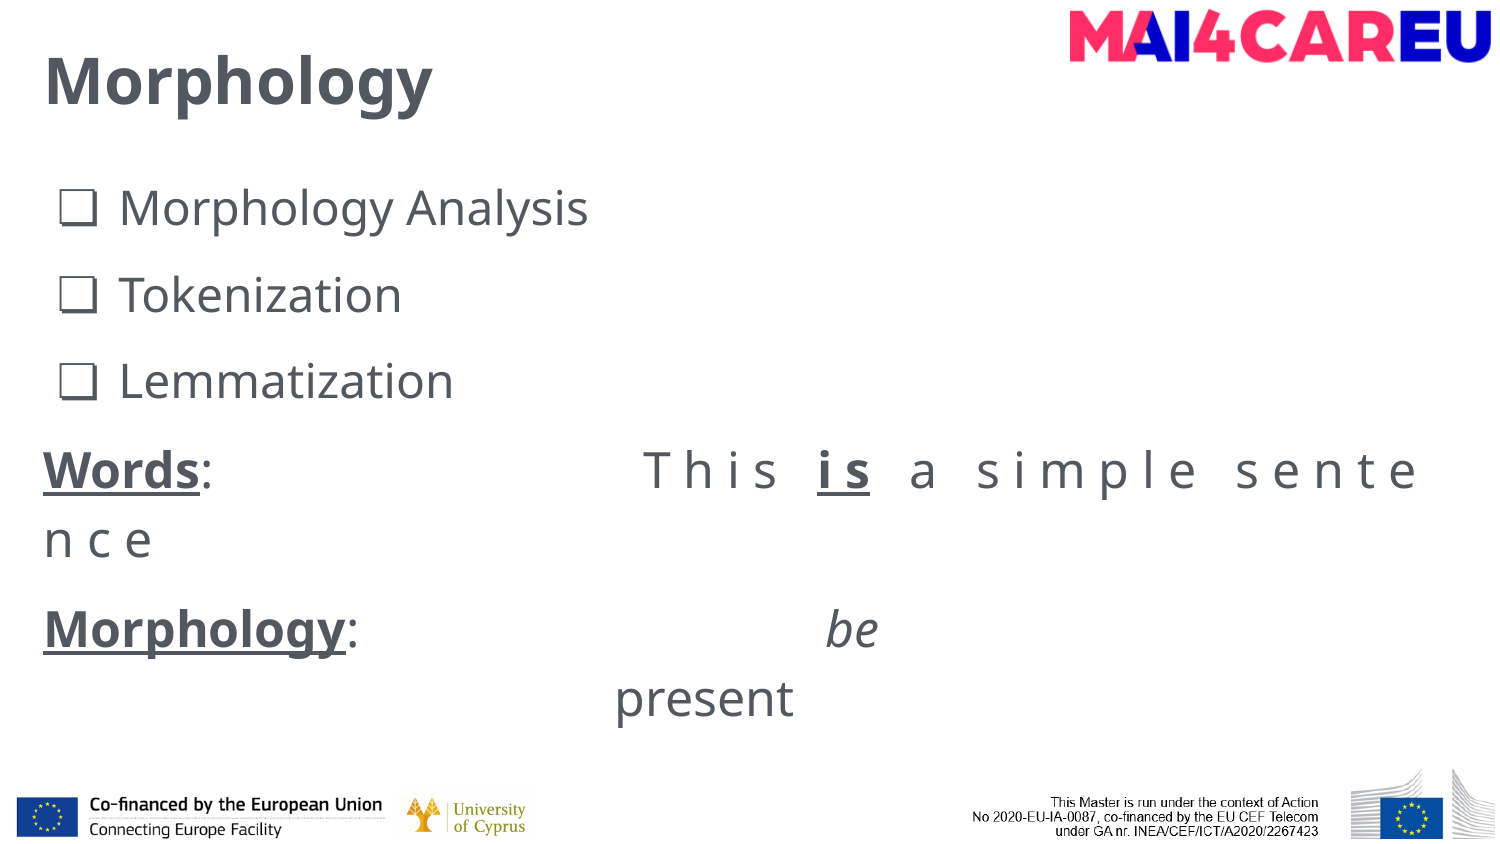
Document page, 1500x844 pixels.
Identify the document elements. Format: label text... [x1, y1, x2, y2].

title Morphology [33, 29, 1464, 103]
picture [11, 784, 394, 844]
list Morphology Analysis Tokenization Lemmatization Words: T h i s i s a s i m p l e s e n t e n c e Morphology: be present [33, 158, 1436, 749]
picture [398, 789, 537, 839]
picture [1069, 0, 1497, 71]
picture [970, 765, 1500, 839]
